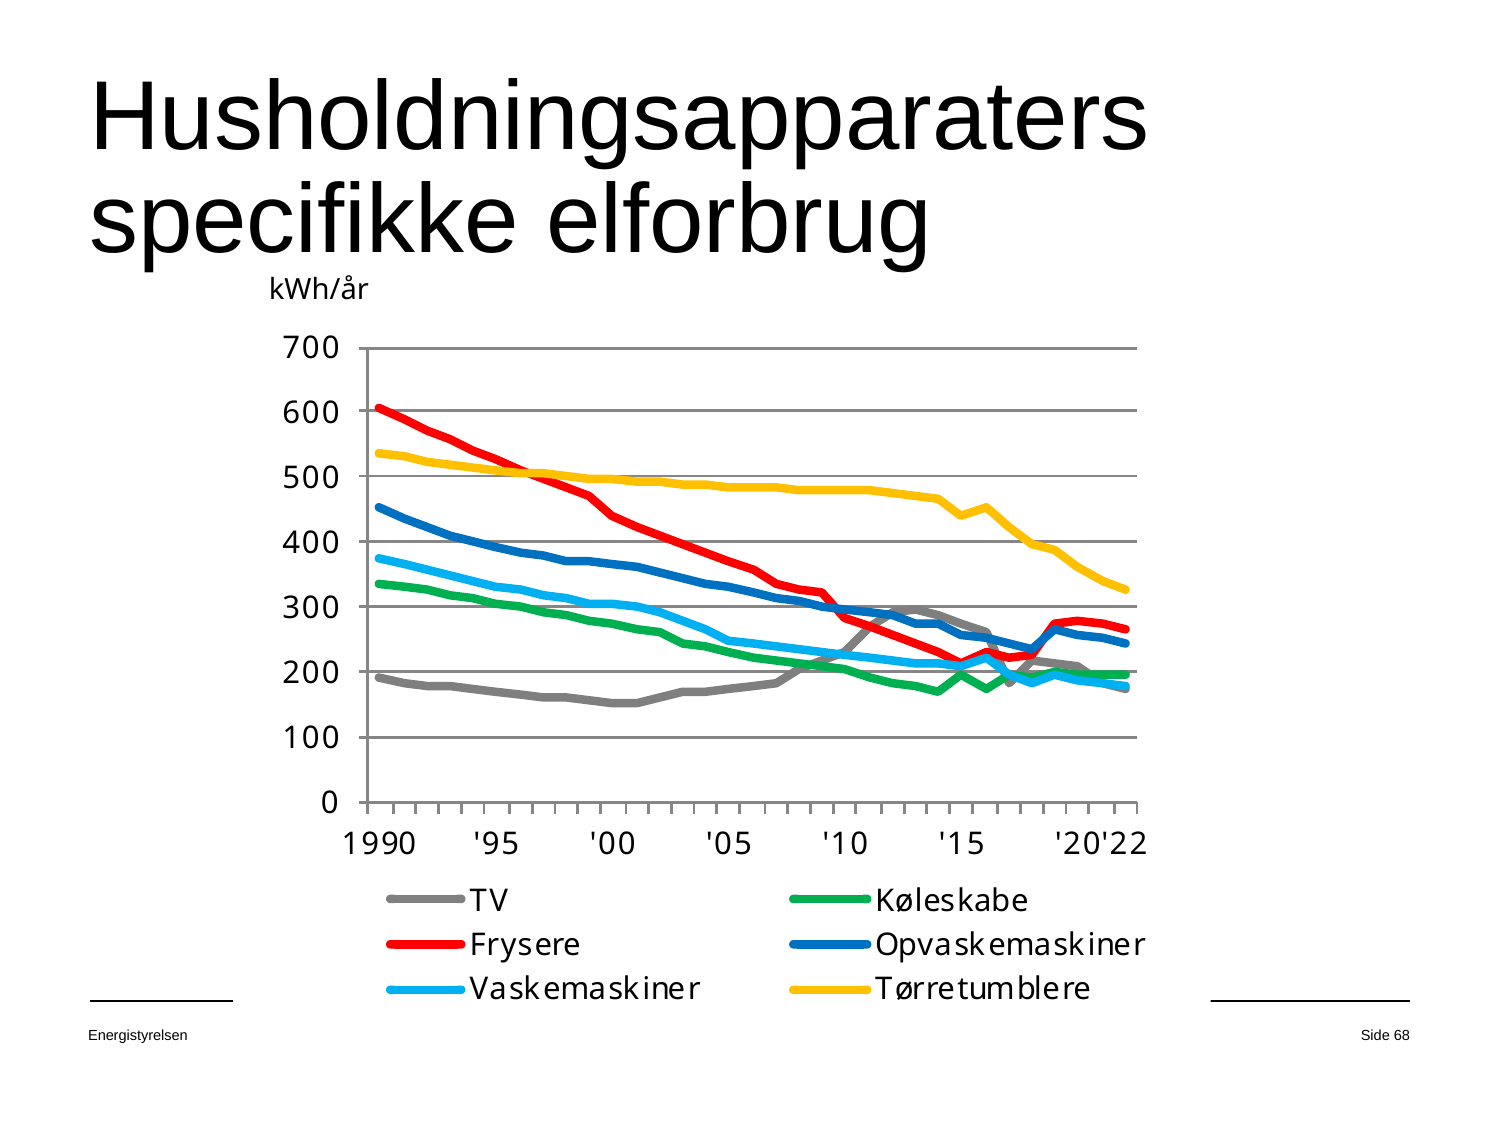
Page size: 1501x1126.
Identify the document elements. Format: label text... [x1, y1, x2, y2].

slide_number Side 68 [1292, 1018, 1425, 1078]
picture [230, 302, 1211, 1013]
title Husholdningsapparaters specifikke elforbrug [74, 66, 1425, 282]
text_box kWh/år [254, 262, 420, 301]
footer Energistyrelsen [73, 1018, 549, 1078]
